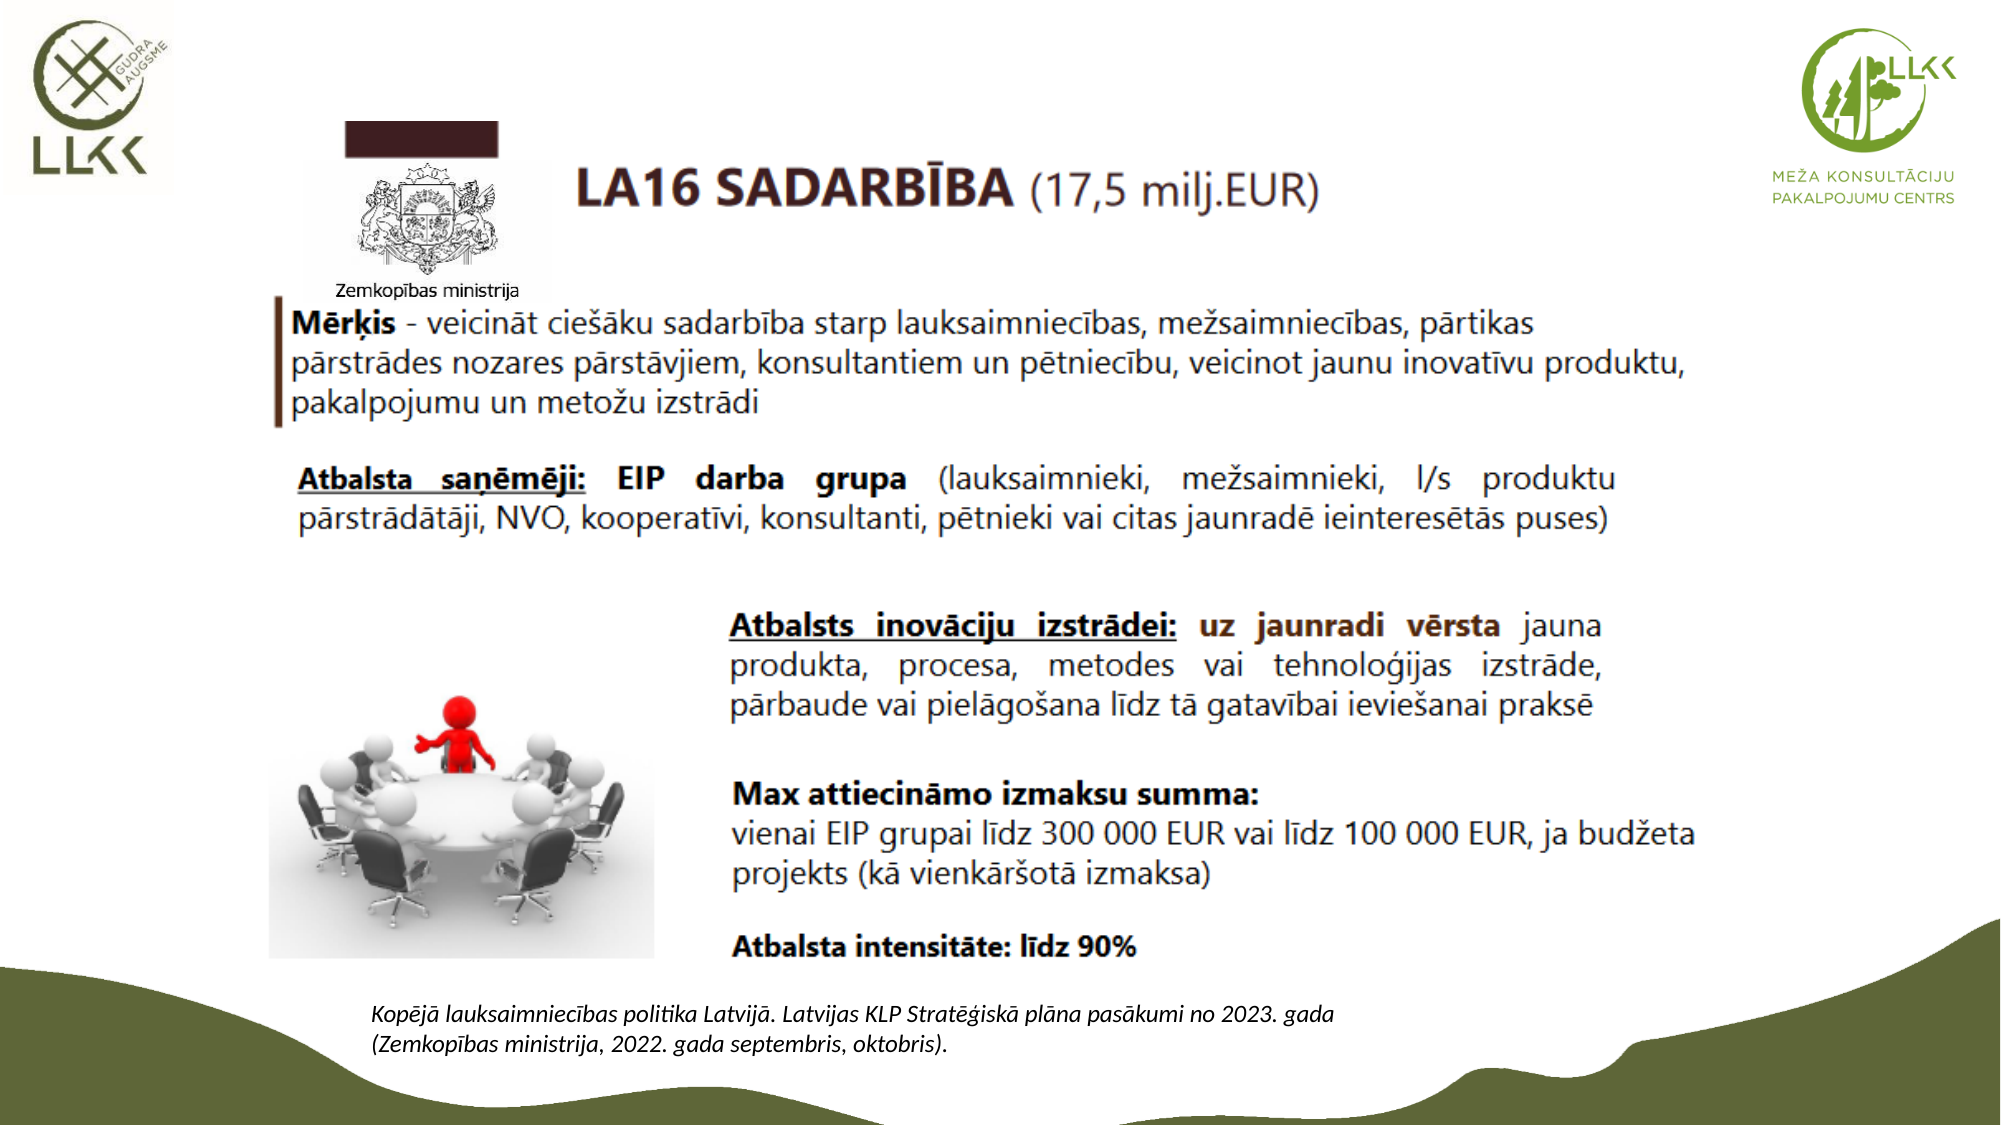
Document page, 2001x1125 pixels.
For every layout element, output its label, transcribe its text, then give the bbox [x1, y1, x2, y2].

picture [0, 0, 2001, 1125]
text_box Kopējā lauksaimniecības politika Latvijā. Latvijas KLP Stratēģiskā plāna pasākumi no 2023. gada (Zemkopības ministrija, 2022. gada septembris, oktobris). [356, 989, 1703, 1095]
